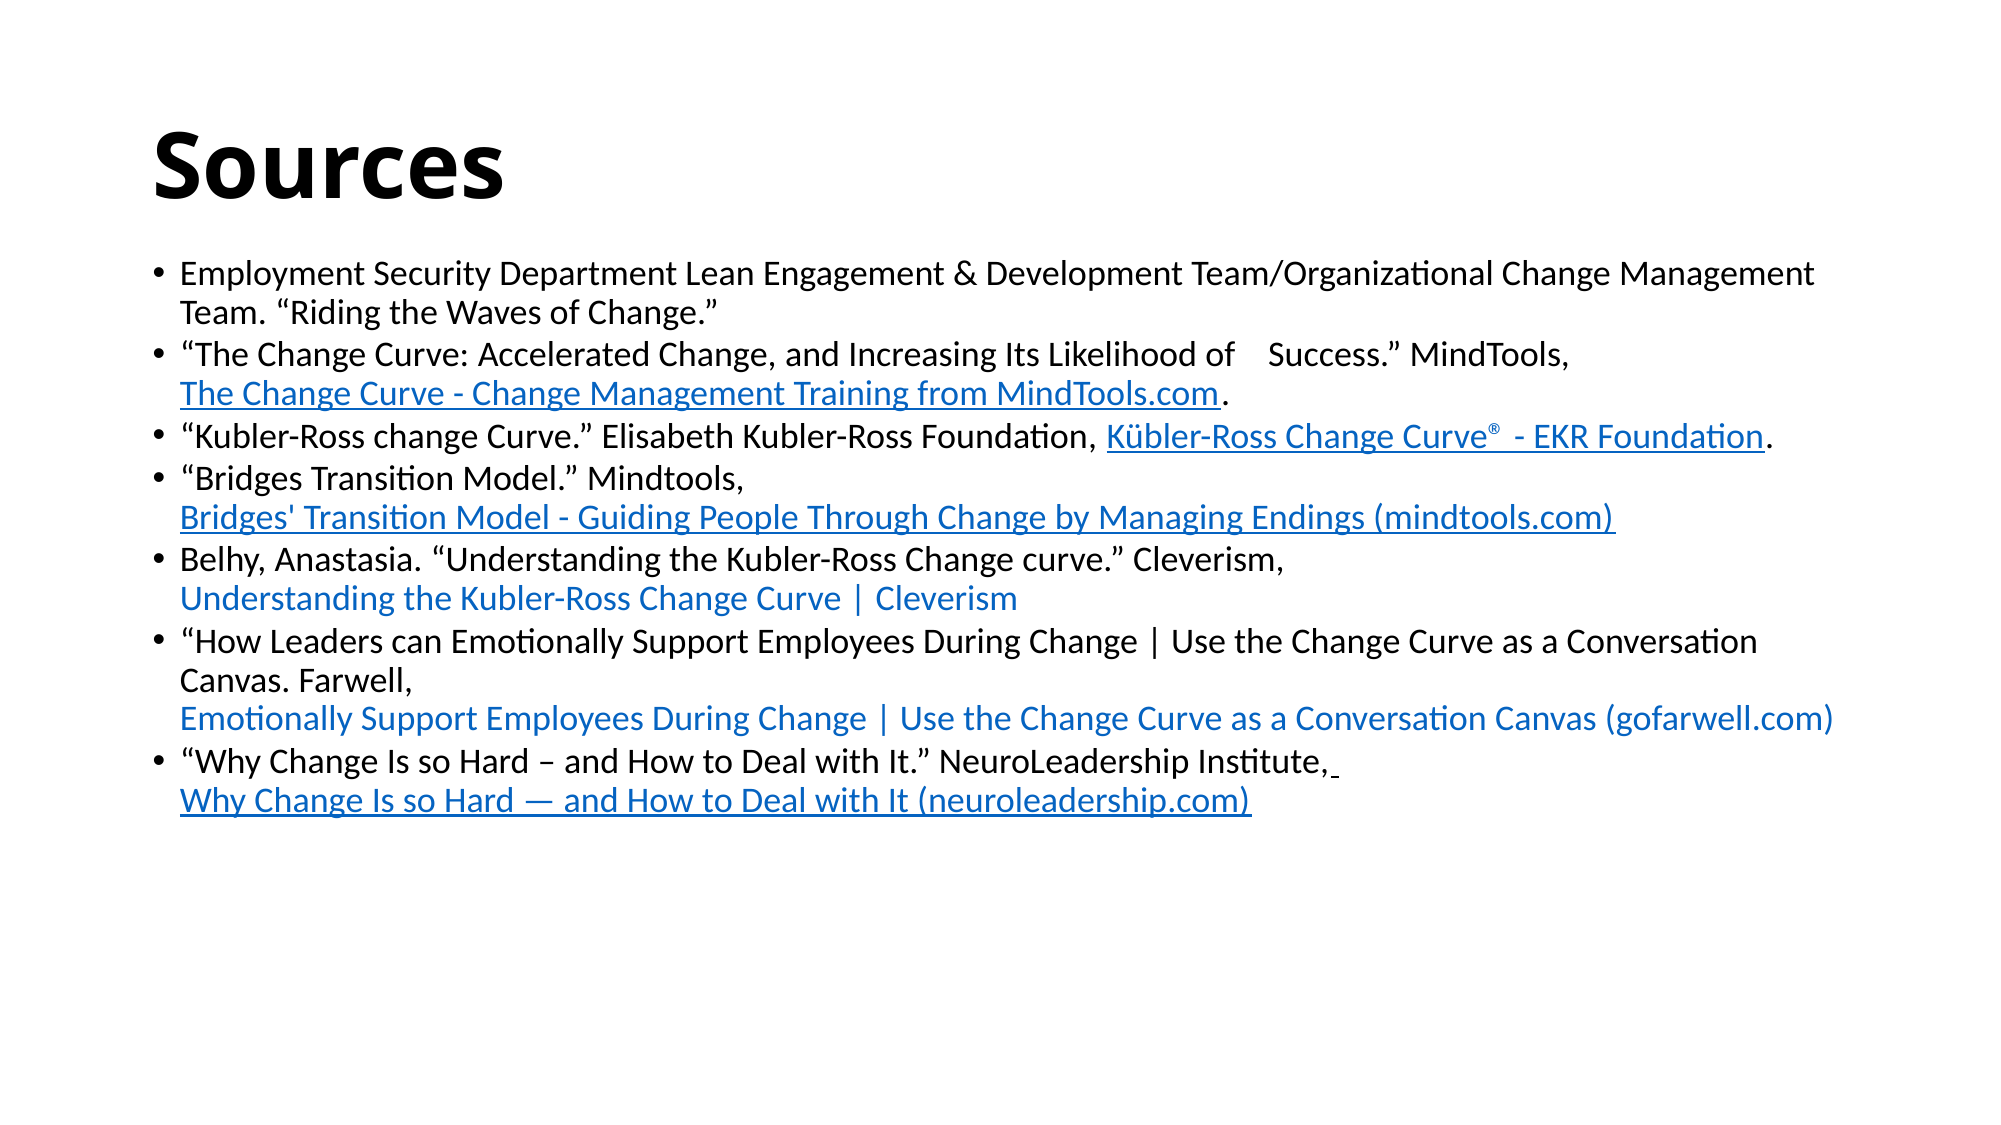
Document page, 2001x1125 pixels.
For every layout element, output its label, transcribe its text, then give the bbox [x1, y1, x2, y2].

list Employment Security Department Lean Engagement & Development Team/Organizational Change Management Team. “Riding the Waves of Change.” “The Change Curve: Accelerated Change, and Increasing Its Likelihood of Success.” MindTools, The Change Curve - Change Management Training from MindTools.com. “Kubler-Ross change Curve.” Elisabeth Kubler-Ross Foundation, Kübler-Ross Change Curve® - EKR Foundation. “Bridges Transition Model.” Mindtools, Bridges' Transition Model - Guiding People Through Change by Managing Endings (mindtools.com) Belhy, Anastasia. “Understanding the Kubler-Ross Change curve.” Cleverism, Understanding the Kubler-Ross Change Curve | Cleverism “How Leaders can Emotionally Support Employees During Change | Use the Change Curve as a Conversation Canvas. Farwell, Emotionally Support Employees During Change | Use the Change Curve as a Conversation Canvas (gofarwell.com) “Why Change Is so Hard – and How to Deal with It.” NeuroLeadership Institute, Why Change Is so Hard — and How to Deal with It (neuroleadership.com) [137, 246, 1863, 1048]
title Sources [137, 59, 1863, 246]
